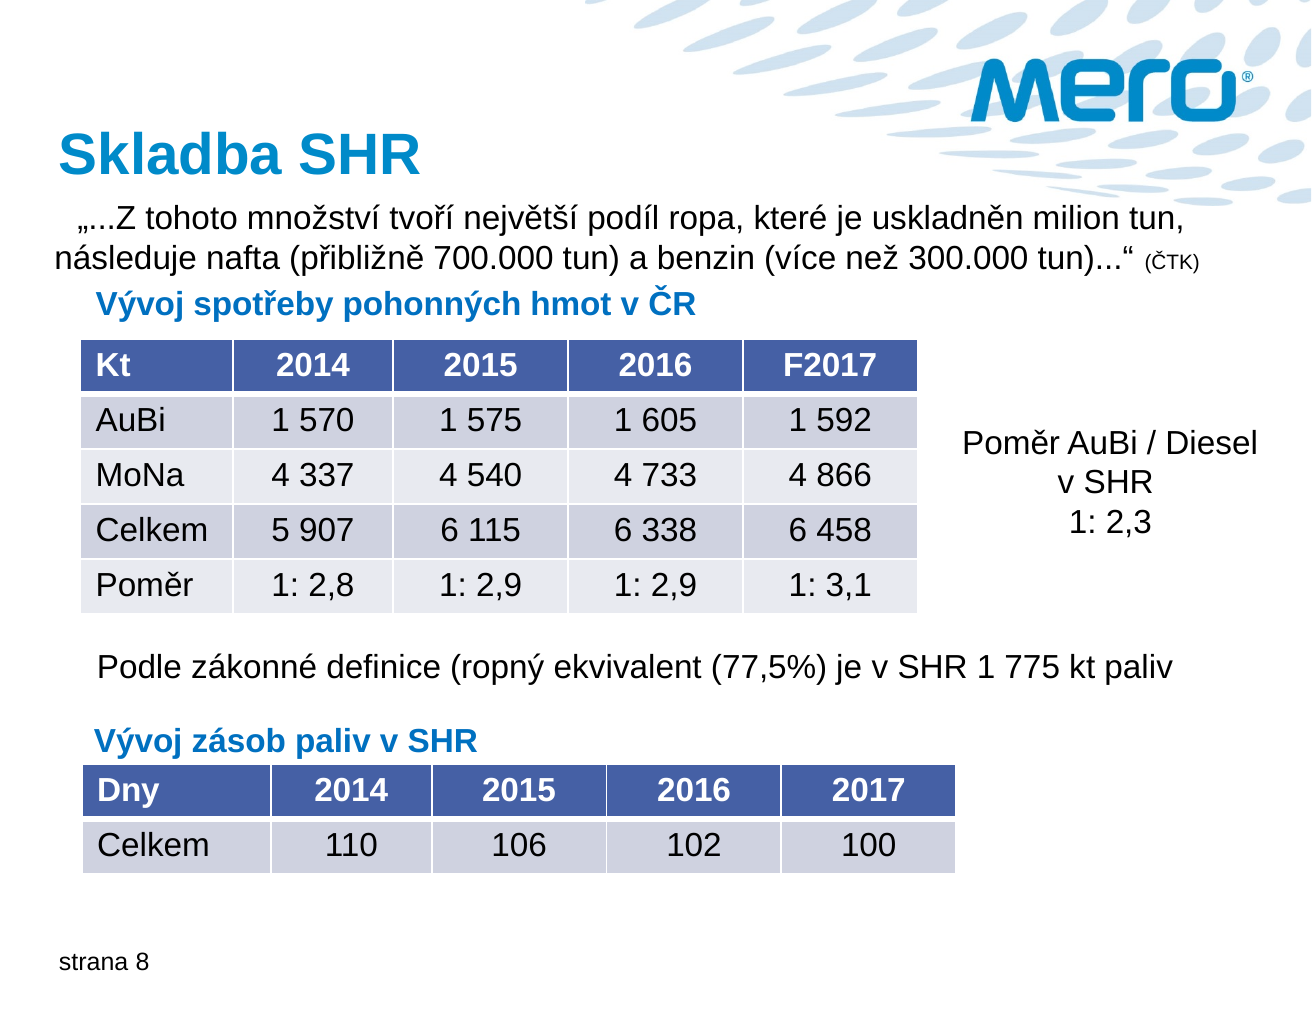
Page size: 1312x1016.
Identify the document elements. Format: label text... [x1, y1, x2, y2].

text_box Vývoj zásob paliv v SHR [79, 712, 494, 767]
table_cell 1 575 [394, 397, 567, 448]
picture [585, 0, 1312, 206]
table_header Kt [81, 340, 232, 391]
table_cell 4 866 [744, 450, 917, 503]
table_header 2015 [433, 765, 606, 816]
table_cell 1: 2,8 [234, 560, 392, 613]
table_cell 1: 3,1 [744, 560, 917, 613]
table_cell 106 [433, 822, 606, 873]
table_cell 1 570 [234, 397, 392, 448]
table_cell 1: 2,9 [394, 560, 567, 613]
table_header Dny [83, 767, 270, 816]
table_cell 4 540 [394, 450, 567, 503]
table_cell Poměr [81, 560, 232, 613]
text_box Poměr AuBi / Diesel v SHR 1: 2,3 [939, 413, 1282, 548]
table_cell Celkem [83, 822, 270, 873]
slide_number strana 8 [58, 945, 366, 1016]
table_cell Celkem [81, 505, 232, 558]
text_box Podle zákonné definice (ropný ekvivalent (77,5%) je v SHR 1 775 kt paliv [82, 637, 1190, 693]
text_box „...Z tohoto množství tvoří největší podíl ropa, které je uskladněn milion tun, následuje nafta (přibližně 700.000 tun) a benzin (více než 300.000 tun)...“ (ČTK) [29, 188, 1235, 284]
title Skladba SHR [58, 66, 915, 188]
table_header 2017 [782, 765, 955, 816]
table_cell AuBi [81, 397, 232, 448]
text_box Vývoj spotřeby pohonných hmot v ČR [80, 275, 713, 330]
table_cell 102 [607, 822, 780, 873]
table_cell 110 [272, 822, 431, 873]
table_cell 1 592 [744, 397, 917, 448]
table_cell MoNa [81, 450, 232, 503]
table_header F2017 [744, 340, 917, 391]
table_cell 100 [782, 822, 955, 873]
table_cell 6 338 [569, 505, 742, 558]
table_cell 1 605 [569, 397, 742, 448]
table_header 2014 [234, 340, 392, 391]
table_header 2014 [272, 767, 431, 816]
table_cell 4 337 [234, 450, 392, 503]
table_cell 4 733 [569, 450, 742, 503]
table_header 2015 [394, 340, 567, 391]
table_header 2016 [607, 765, 780, 816]
table_cell 1: 2,9 [569, 560, 742, 613]
table_cell 6 458 [744, 505, 917, 558]
table_cell 6 115 [394, 505, 567, 558]
table_cell 5 907 [234, 505, 392, 558]
table_header 2016 [569, 340, 742, 391]
